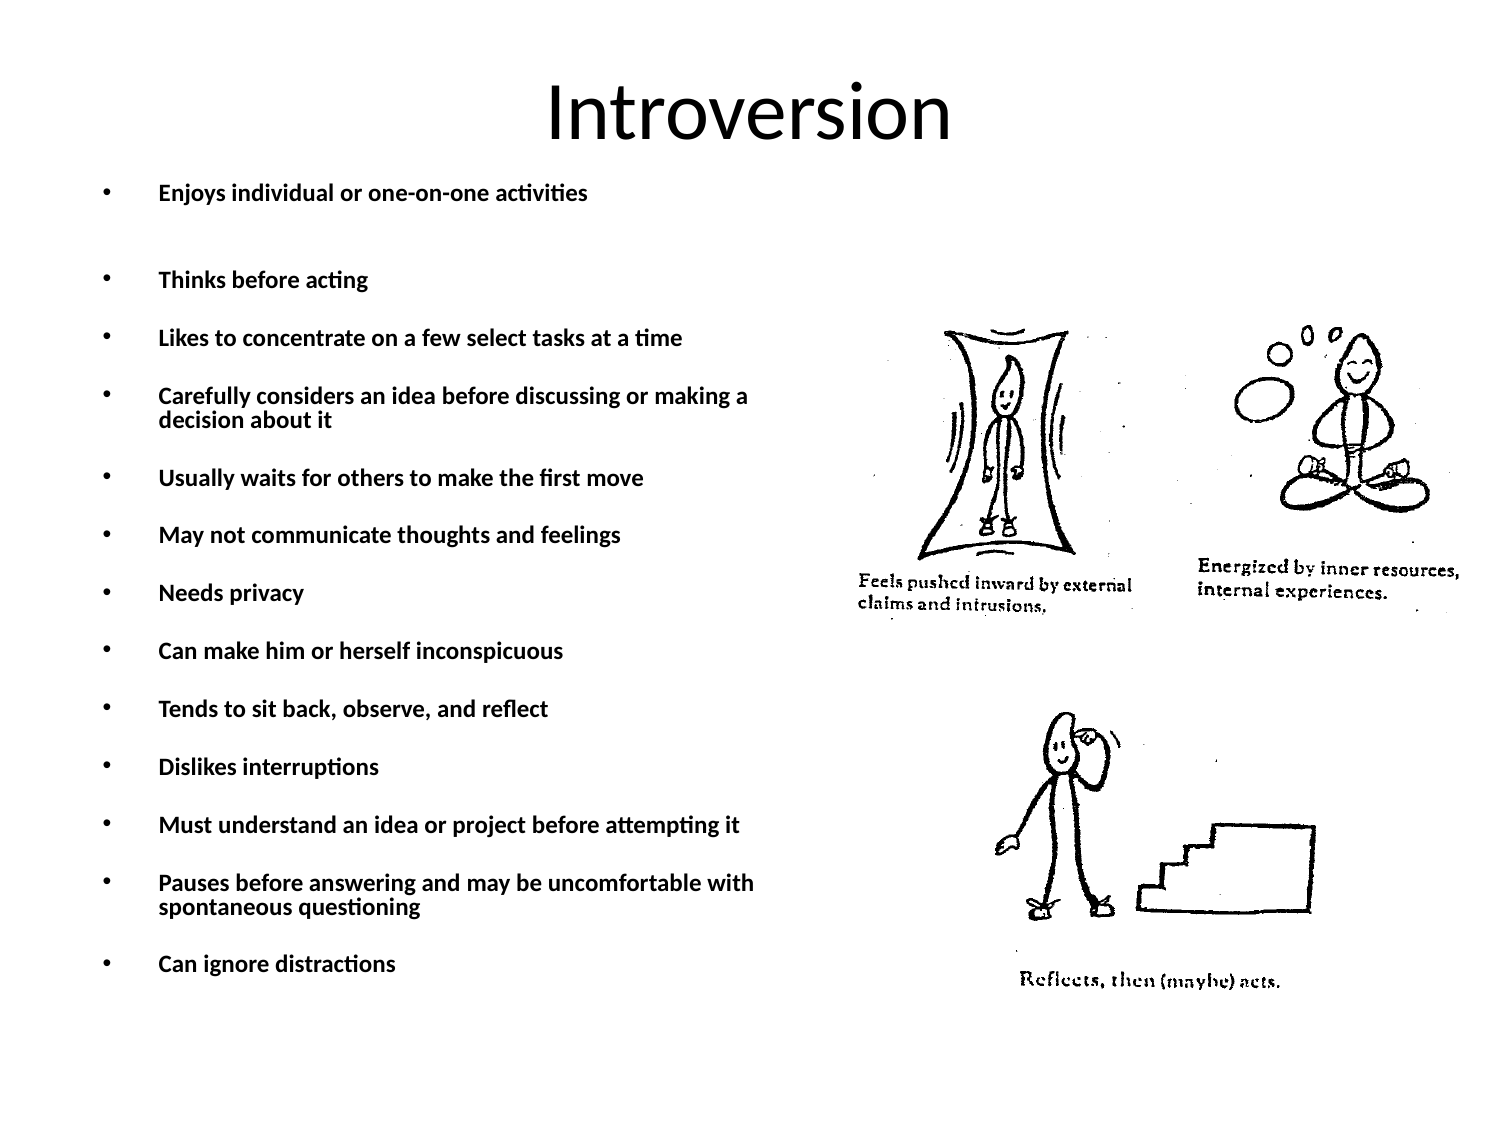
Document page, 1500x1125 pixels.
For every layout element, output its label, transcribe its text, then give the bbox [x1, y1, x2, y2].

picture [1174, 312, 1471, 613]
title Introversion [24, 37, 1475, 175]
list Enjoys individual or one-on-one activities Thinks before acting Likes to concentrate on a few select tasks at a time Carefully considers an idea before discussing or making a decision about it Usually waits for others to make the first move May not communicate thoughts and feelings Needs privacy Can make him or herself inconspicuous Tends to sit back, observe, and reflect Dislikes interruptions Must understand an idea or project before attempting it Pauses before answering and may be uncomfortable with spontaneous questioning Can ignore distractions [87, 174, 851, 1013]
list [850, 324, 1139, 626]
picture [987, 674, 1326, 990]
